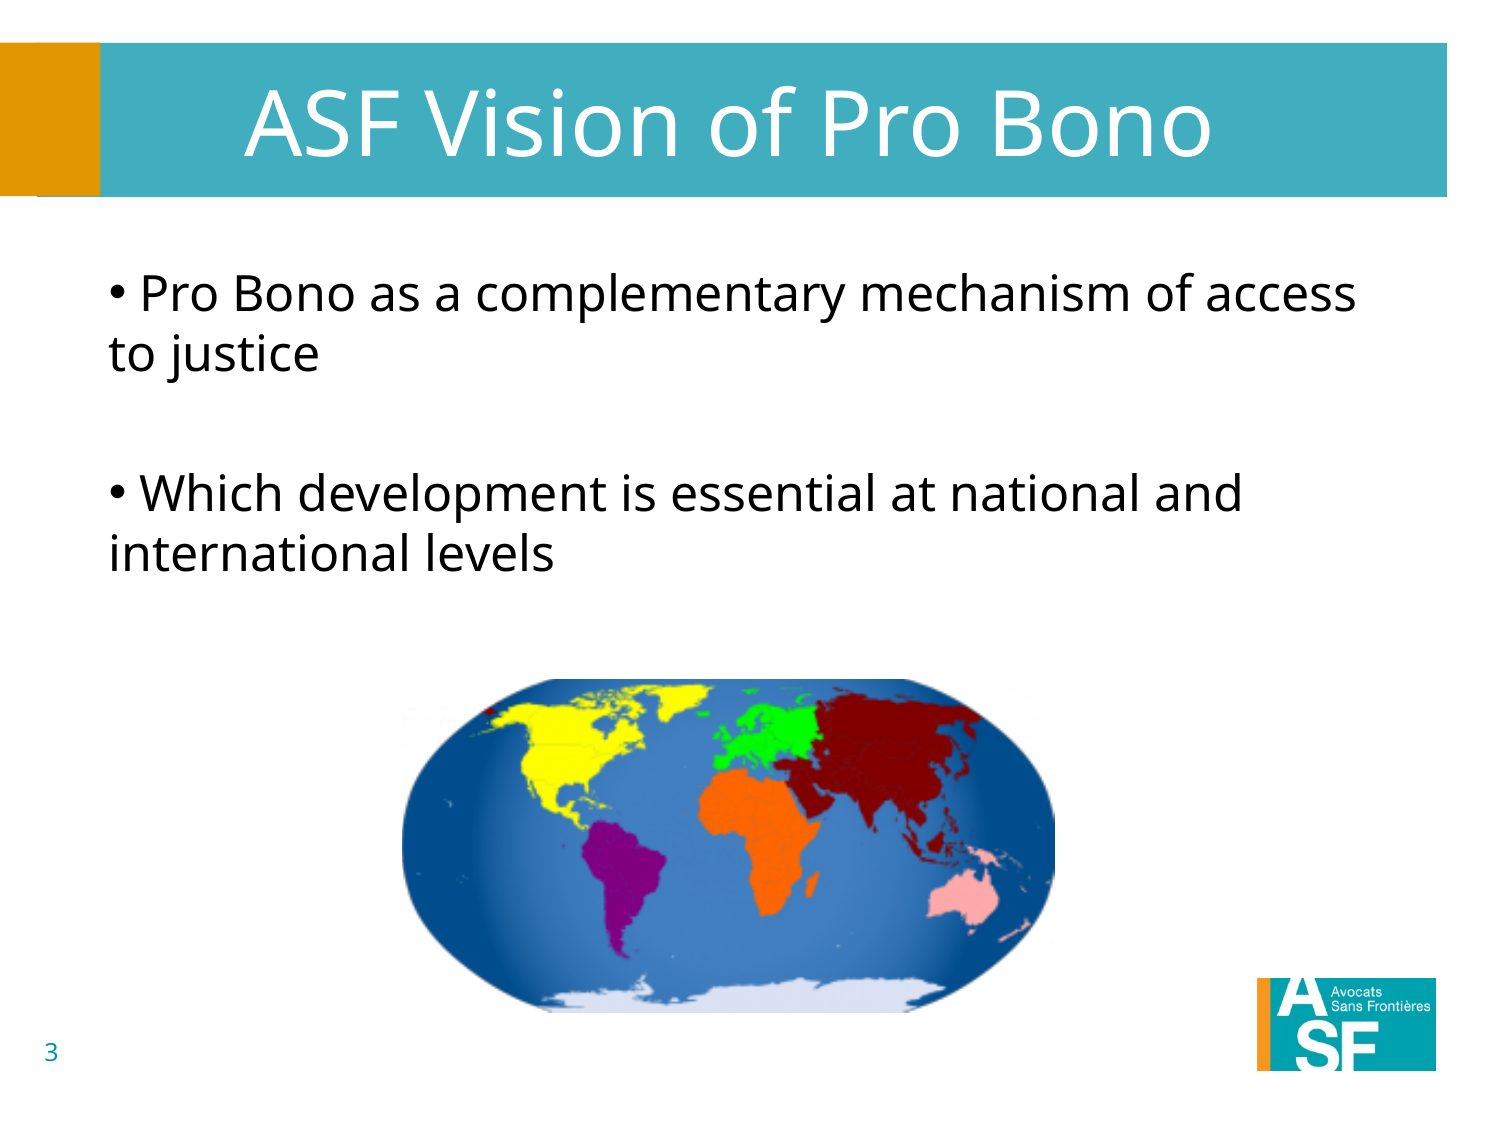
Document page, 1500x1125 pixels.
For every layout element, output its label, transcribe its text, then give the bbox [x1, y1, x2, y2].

slide_number 3 [29, 1023, 80, 1084]
title ASF Vision of Pro Bono [101, 42, 1447, 197]
text_box [0, 42, 101, 197]
list Pro Bono as a complementary mechanism of access to justice Which development is essential at national and international levels [93, 253, 1407, 997]
picture [401, 679, 1055, 1013]
picture [1257, 977, 1436, 1071]
